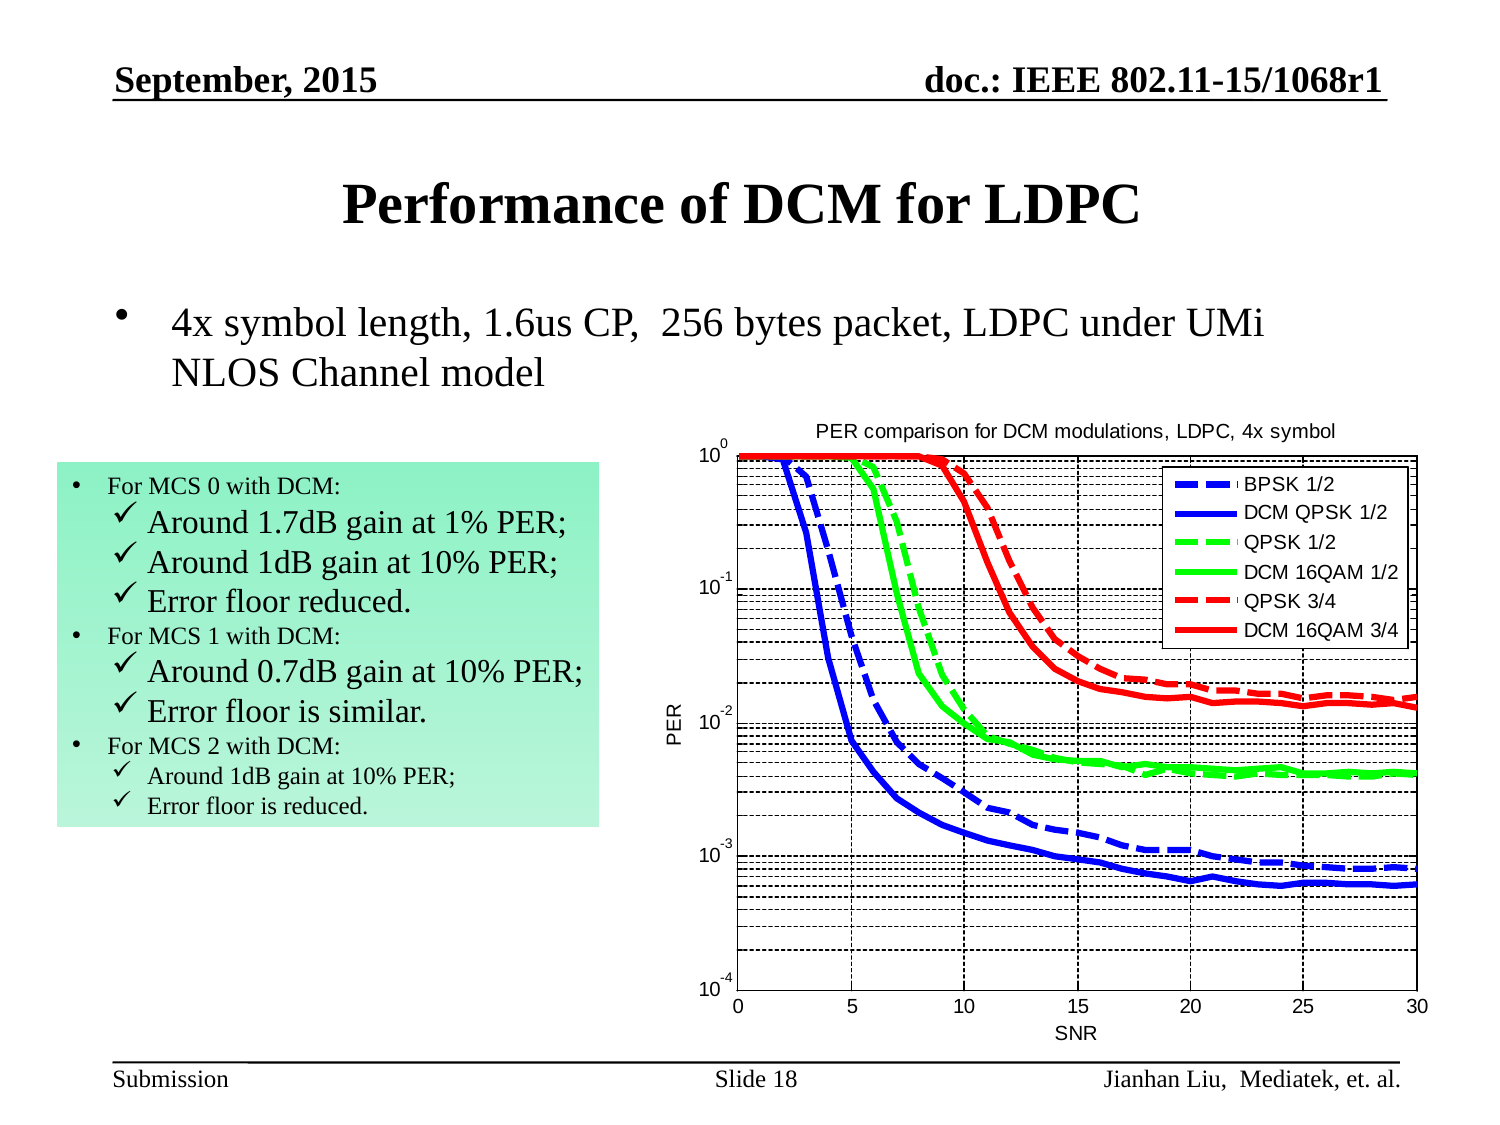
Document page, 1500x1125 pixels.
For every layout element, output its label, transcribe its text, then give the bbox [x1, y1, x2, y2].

title Performance of DCM for LDPC [112, 112, 1388, 288]
list 4x symbol length, 1.6us CP, 256 bytes packet, LDPC under UMi NLOS Channel model [99, 287, 1376, 976]
footer Jianhan Liu, Mediatek, et. al. [1099, 1072, 1402, 1093]
picture [624, 405, 1500, 1063]
slide_number Slide 18 [712, 1072, 800, 1093]
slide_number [114, 54, 381, 101]
text_box For MCS 0 with DCM: Around 1.7dB gain at 1% PER; Around 1dB gain at 10% PER; Error floor reduced. For MCS 1 with DCM: Around 0.7dB gain at 10% PER; Error floor is similar. For MCS 2 with DCM: Around 1dB gain at 10% PER; Error floor is reduced. [57, 462, 600, 827]
